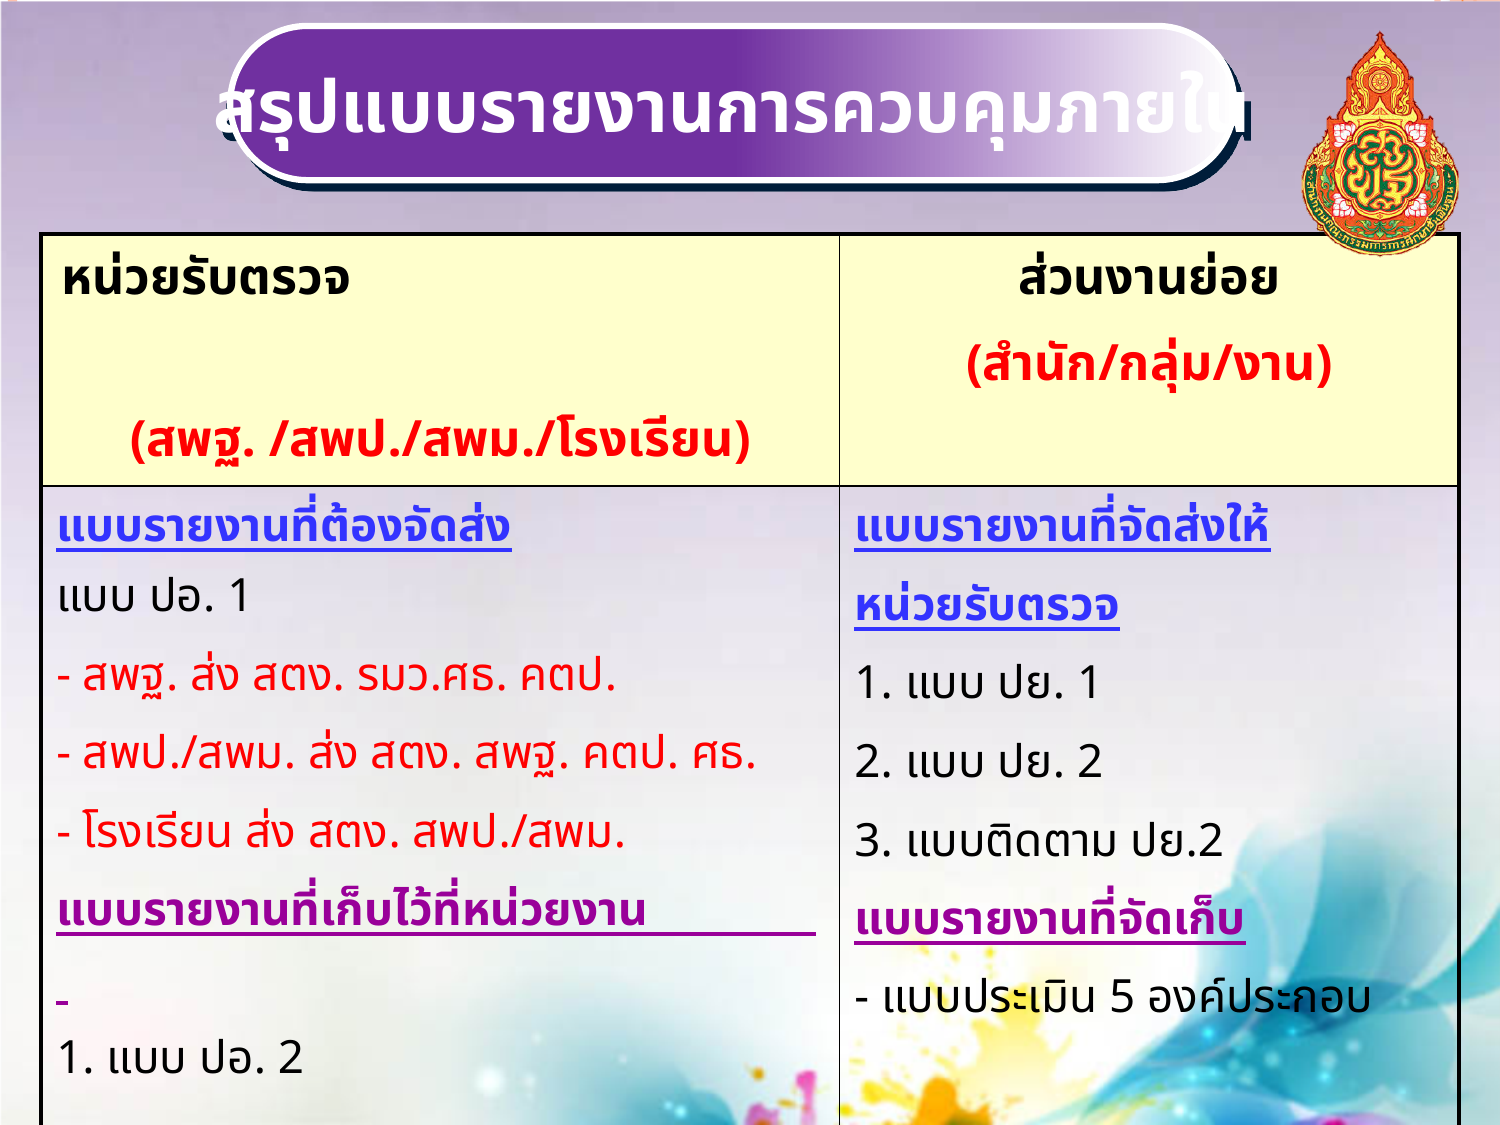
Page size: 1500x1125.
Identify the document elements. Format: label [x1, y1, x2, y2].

picture [1301, 30, 1460, 261]
text_box [0, 0, 1500, 1125]
